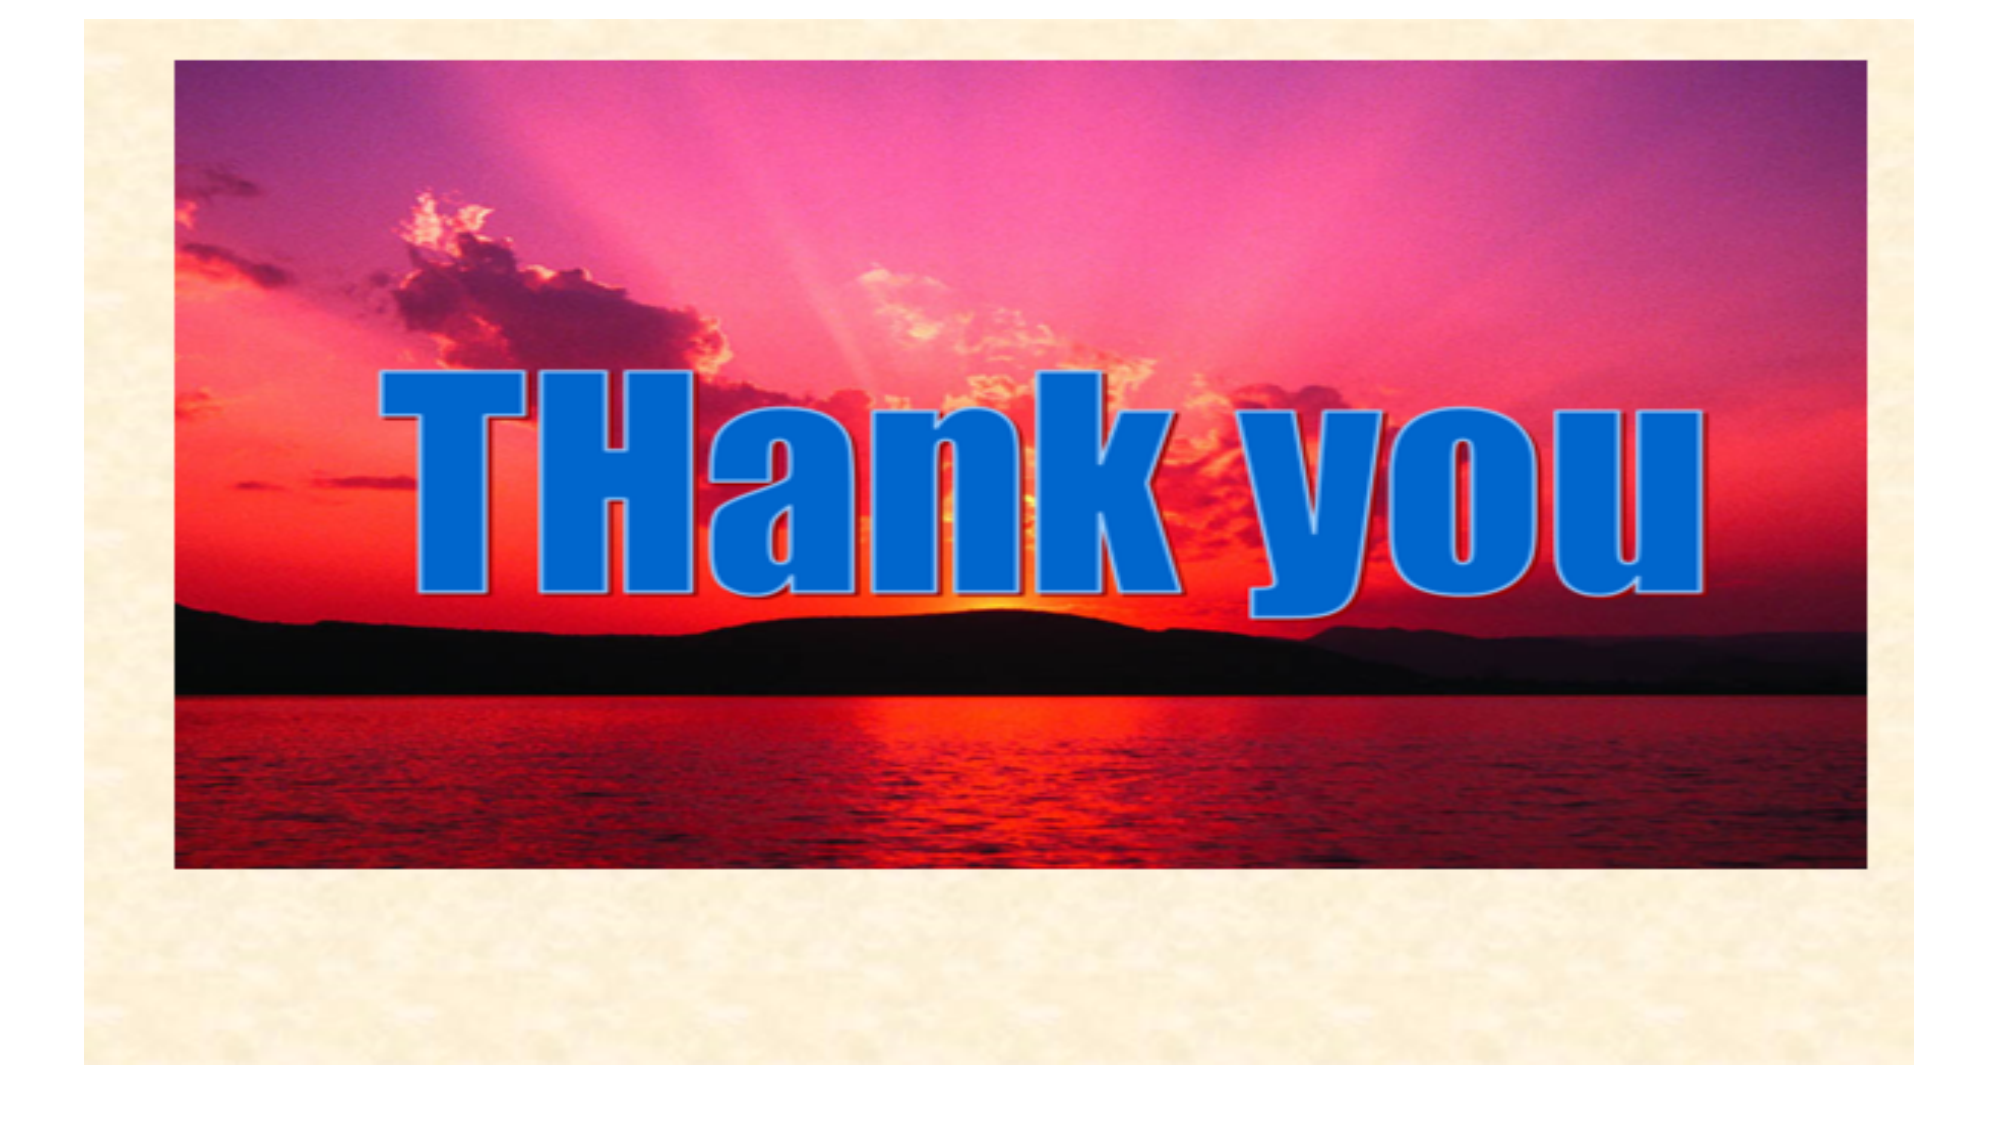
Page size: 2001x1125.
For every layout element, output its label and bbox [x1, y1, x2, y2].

list [84, 19, 1914, 1065]
